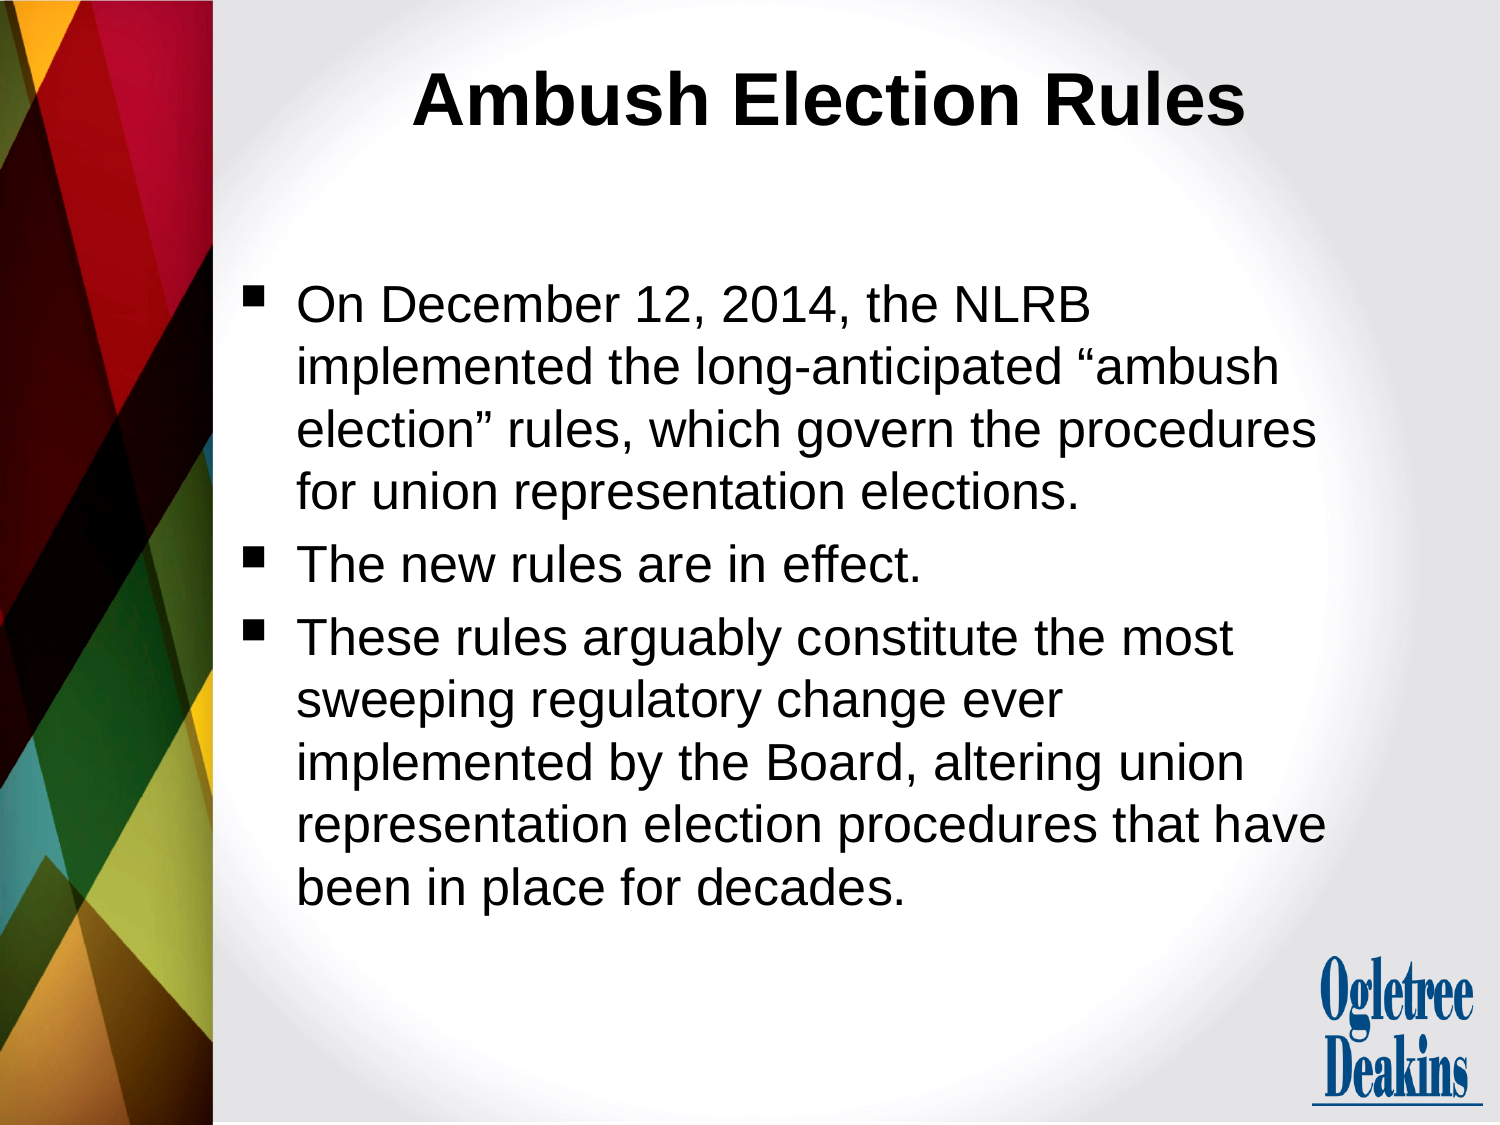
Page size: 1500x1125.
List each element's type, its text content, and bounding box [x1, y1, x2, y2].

title Ambush Election Rules [225, 42, 1435, 156]
picture [0, 0, 1500, 1125]
list On December 12, 2014, the NLRB implemented the long-anticipated “ambush election” rules, which govern the procedures for union representation elections. The new rules are in effect. These rules arguably constitute the most sweeping regulatory change ever implemented by the Board, altering union representation election procedures that have been in place for decades. [225, 262, 1382, 935]
